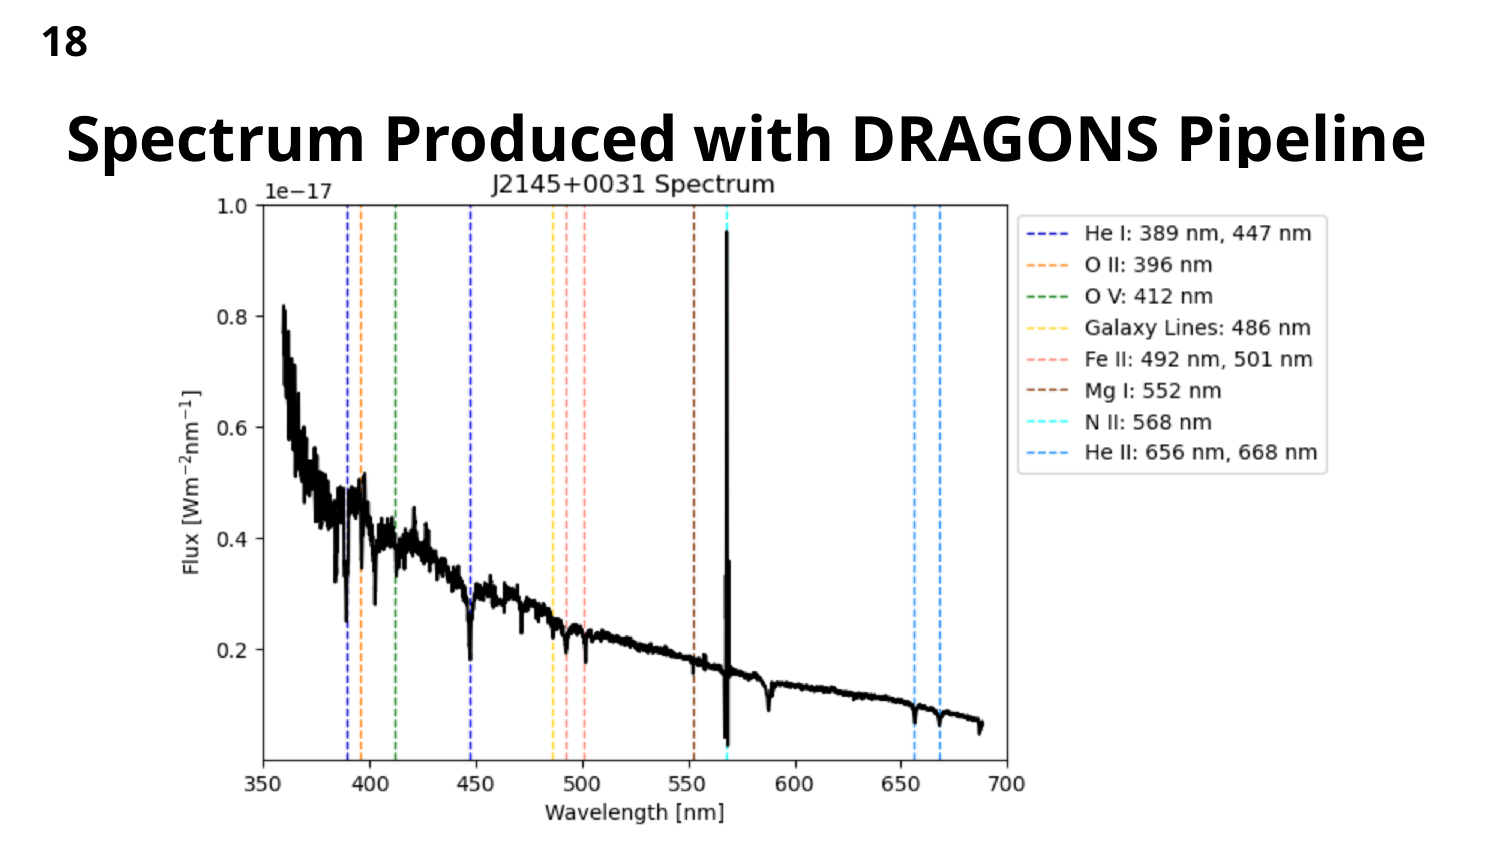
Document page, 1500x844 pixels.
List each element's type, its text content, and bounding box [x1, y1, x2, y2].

picture [165, 168, 1335, 836]
title Spectrum Produced with DRAGONS Pipeline [51, 72, 1449, 177]
text_box 18 [25, 0, 111, 73]
